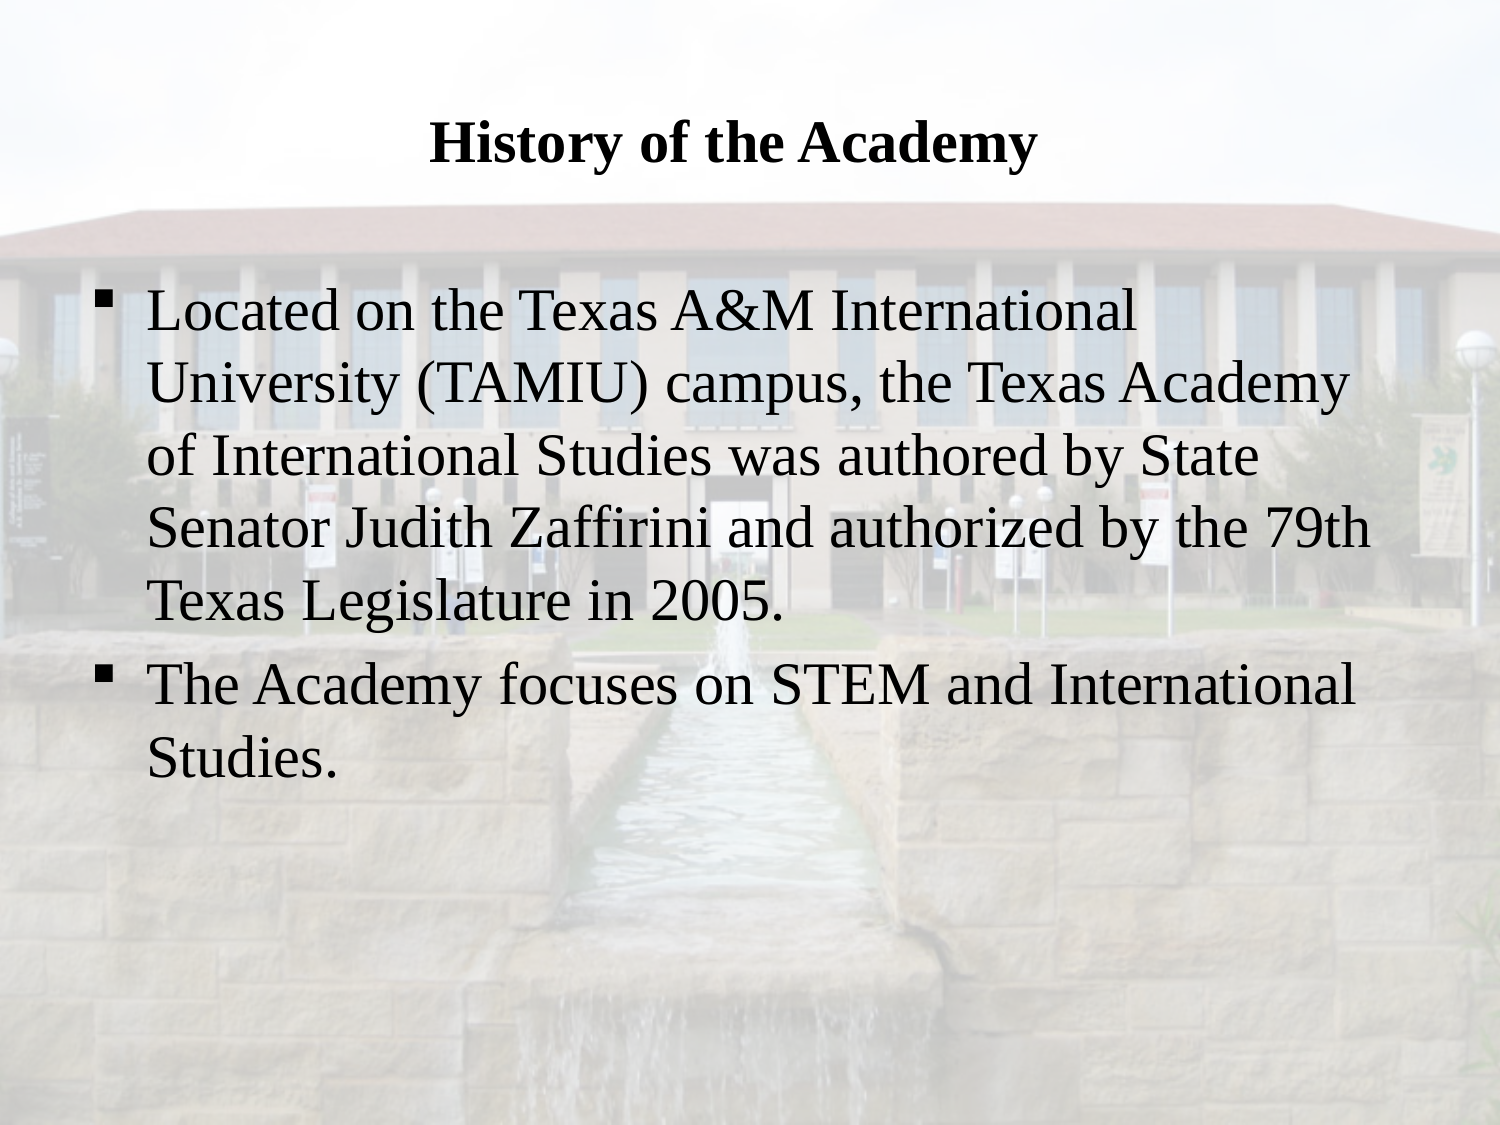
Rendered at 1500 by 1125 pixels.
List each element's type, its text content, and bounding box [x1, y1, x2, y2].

list Located on the Texas A&M International University (TAMIU) campus, the Texas Academy of International Studies was authored by State Senator Judith Zaffirini and authorized by the 79th Texas Legislature in 2005. The Academy focuses on STEM and International Studies. [75, 262, 1425, 963]
title History of the Academy [75, 45, 1425, 233]
